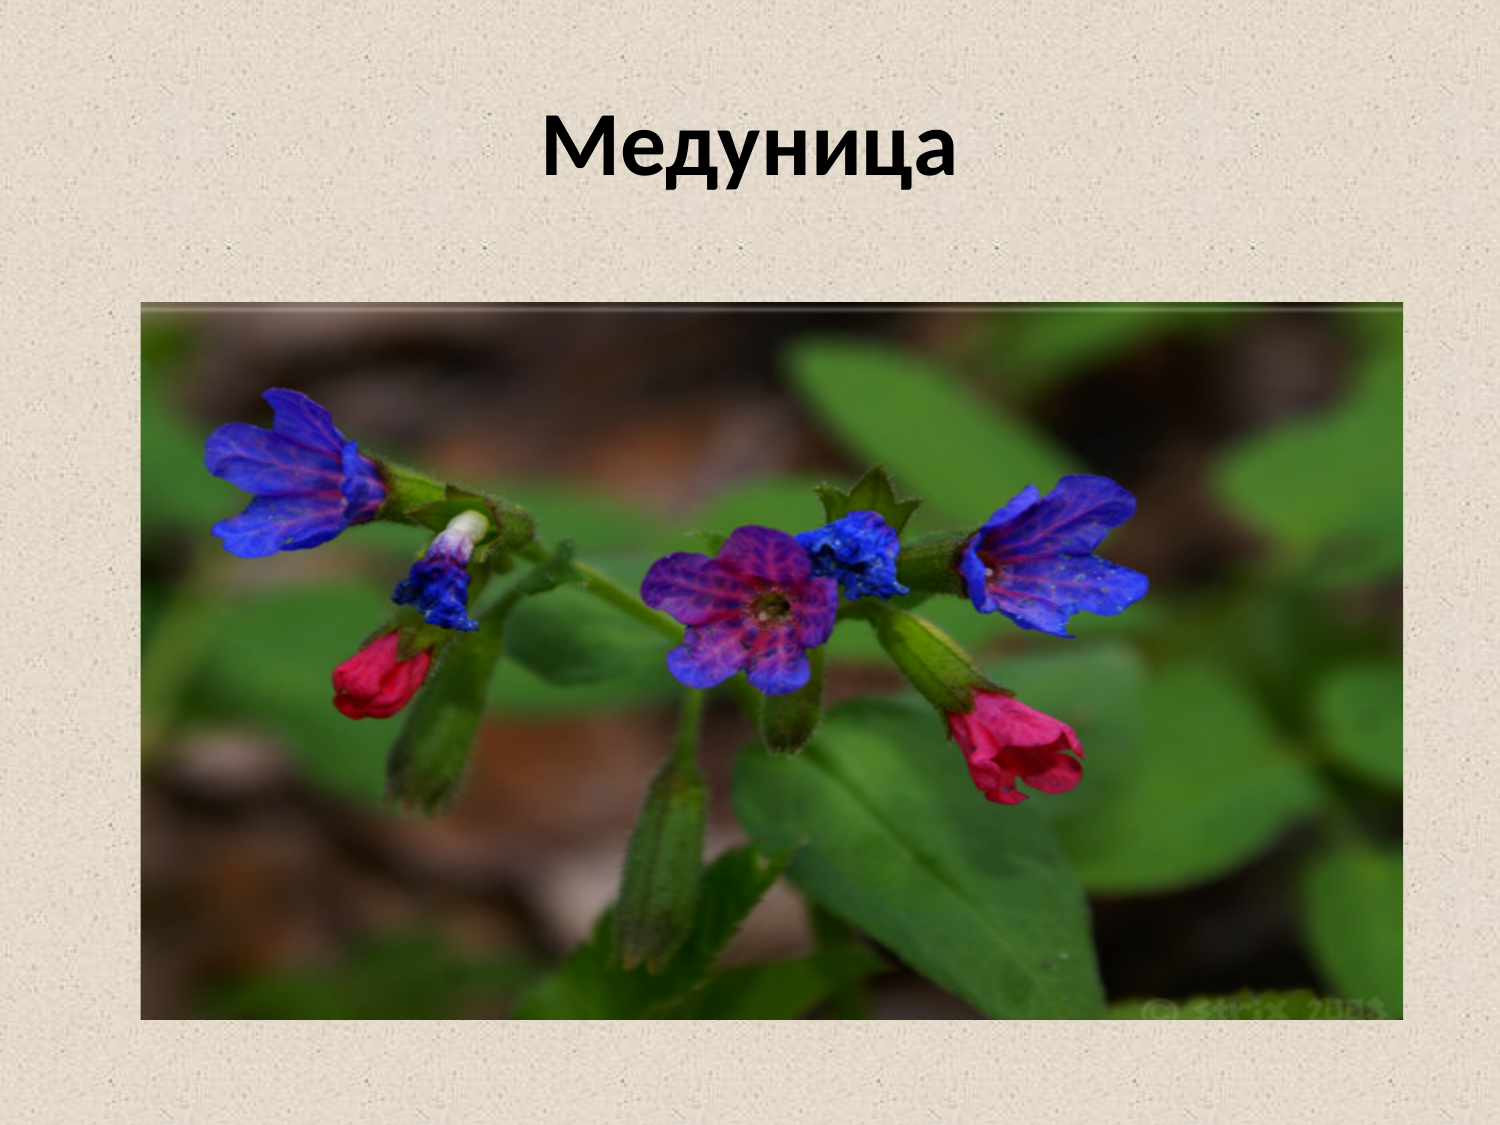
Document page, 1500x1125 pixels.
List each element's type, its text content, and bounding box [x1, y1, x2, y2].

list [140, 302, 1404, 1020]
title Медуница [75, 45, 1425, 233]
picture [0, 0, 1500, 1125]
